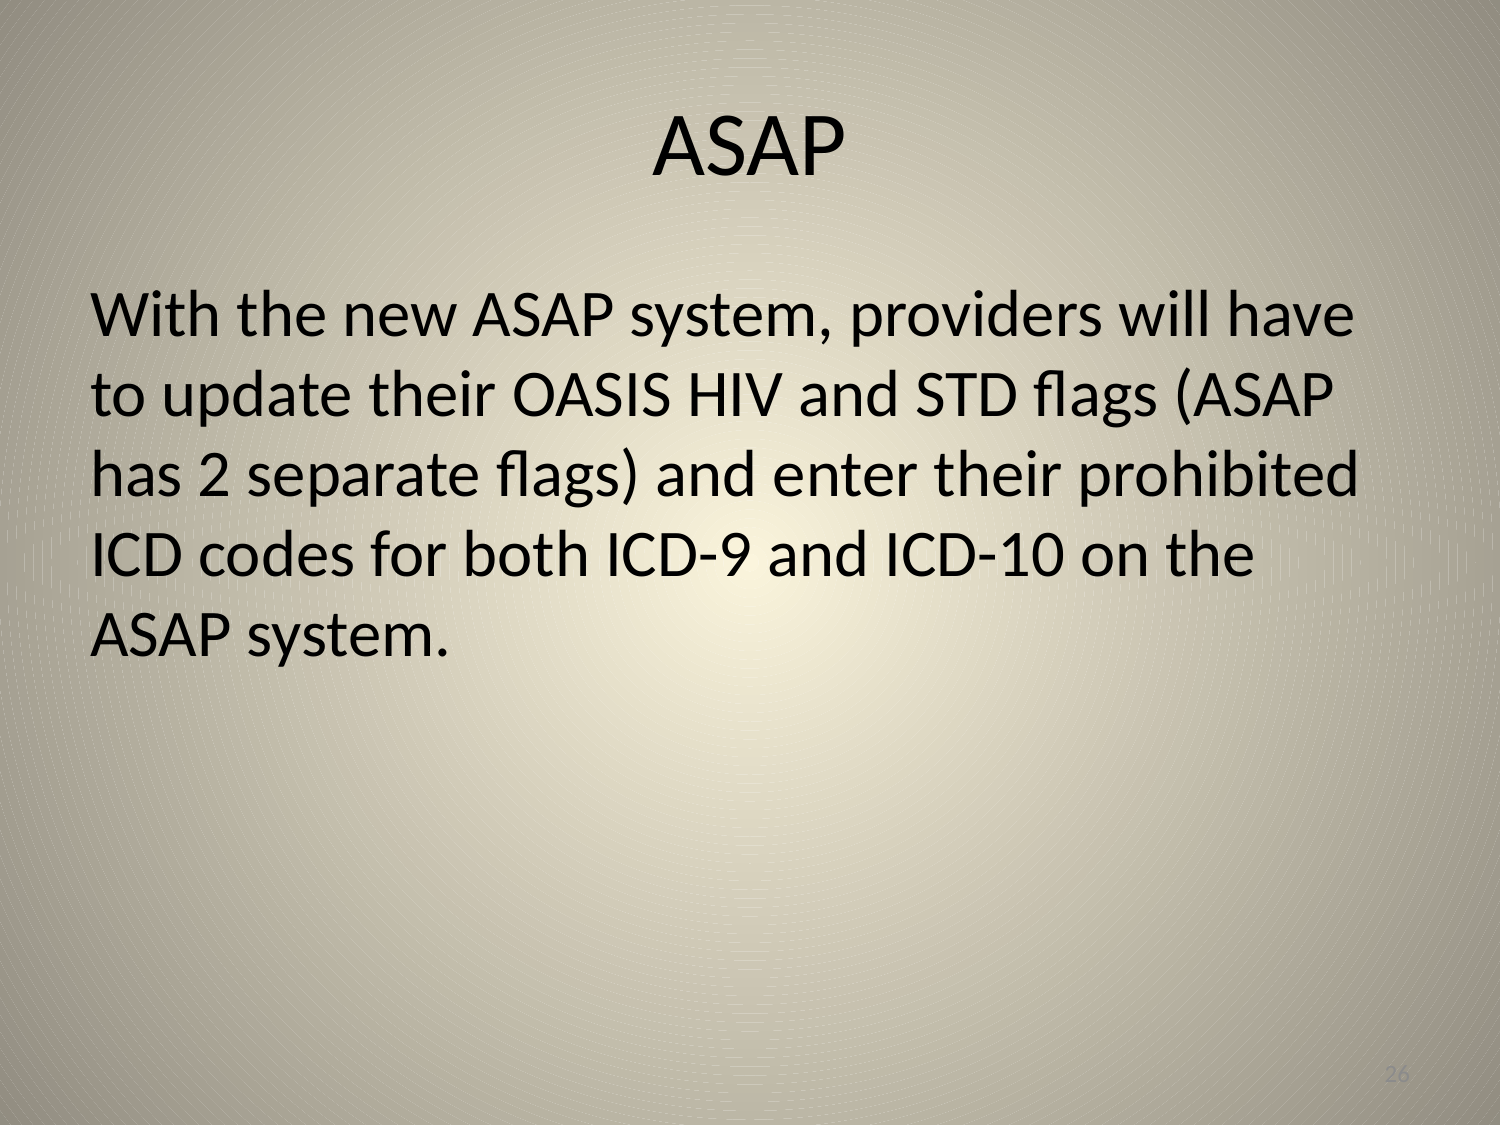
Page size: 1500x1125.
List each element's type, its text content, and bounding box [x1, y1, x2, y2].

list With the new ASAP system, providers will have to update their OASIS HIV and STD flags (ASAP has 2 separate flags) and enter their prohibited ICD codes for both ICD-9 and ICD-10 on the ASAP system. [75, 262, 1425, 1005]
title ASAP [75, 45, 1425, 233]
slide_number 26 [1074, 1042, 1425, 1103]
